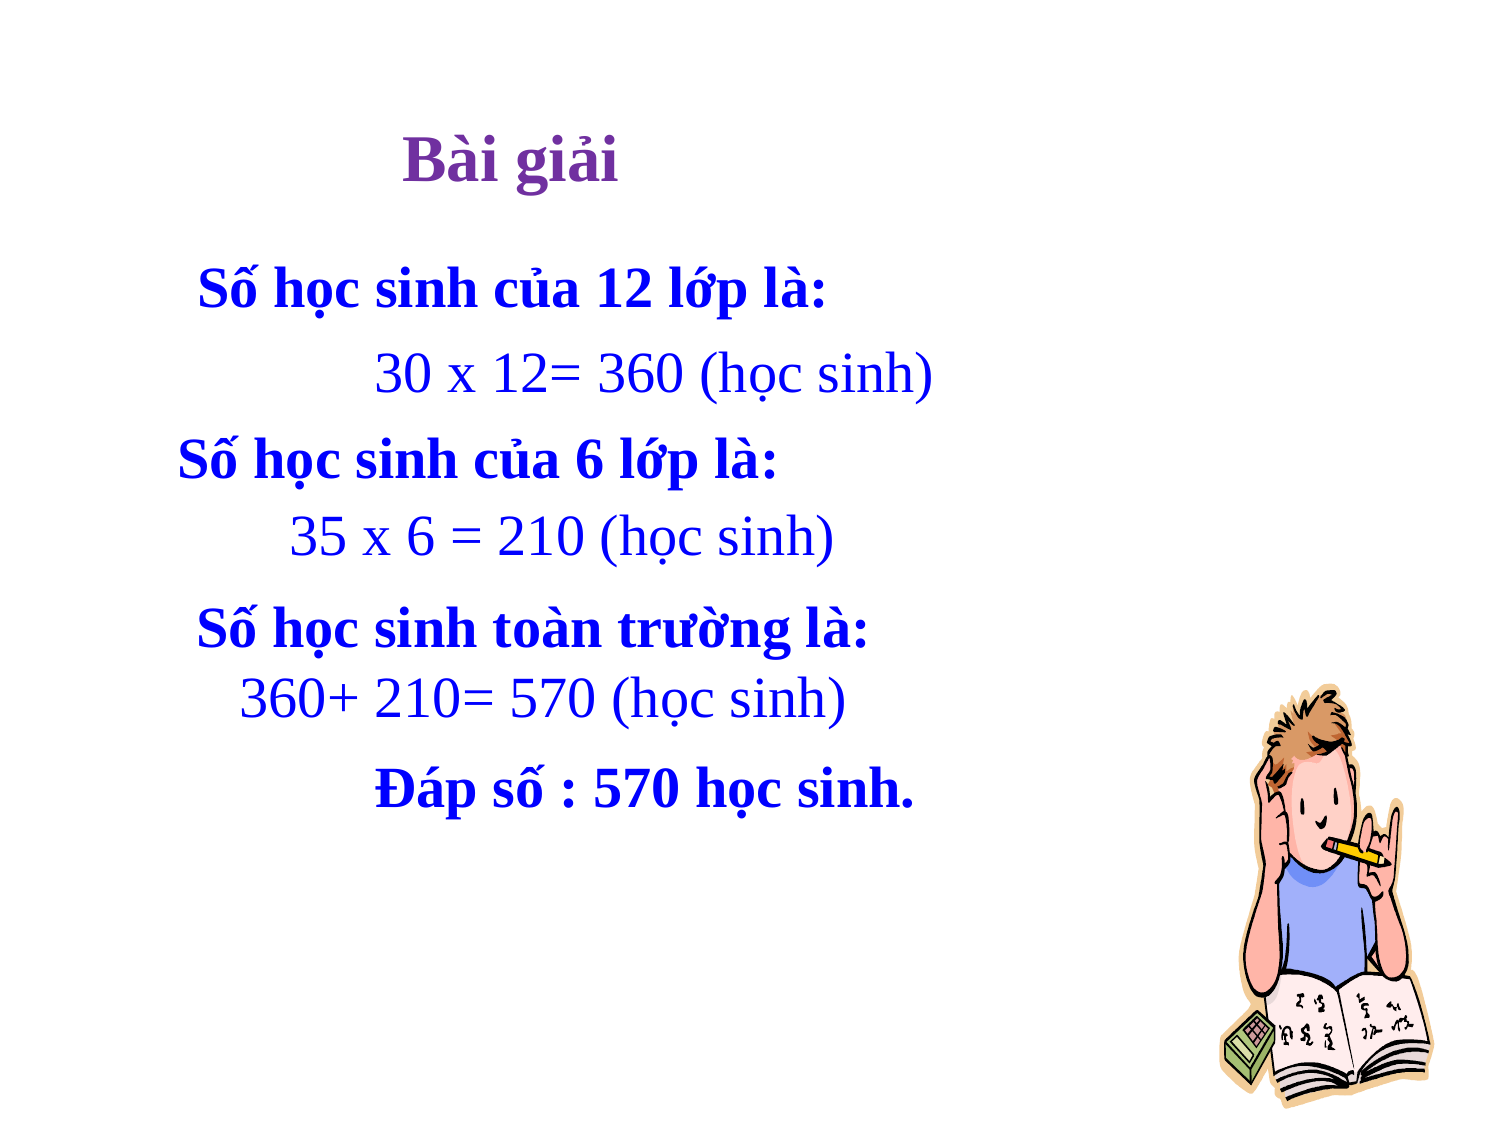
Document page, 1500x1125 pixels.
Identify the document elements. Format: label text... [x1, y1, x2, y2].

text_box Đáp số : 570 học sinh. [359, 742, 1013, 827]
text_box 35 x 6 = 210 (học sinh) [275, 490, 1213, 575]
text_box Số học sinh của 12 lớp là: [182, 241, 1500, 327]
picture [1218, 677, 1438, 1115]
text_box 30 x 12= 360 (học sinh) [359, 326, 1263, 412]
text_box Số học sinh của 6 lớp là: [162, 412, 1500, 568]
text_box Bài giải [387, 107, 675, 203]
text_box Số học sinh toàn trường là: 360+ 210= 570 (học sinh) [181, 581, 1219, 737]
